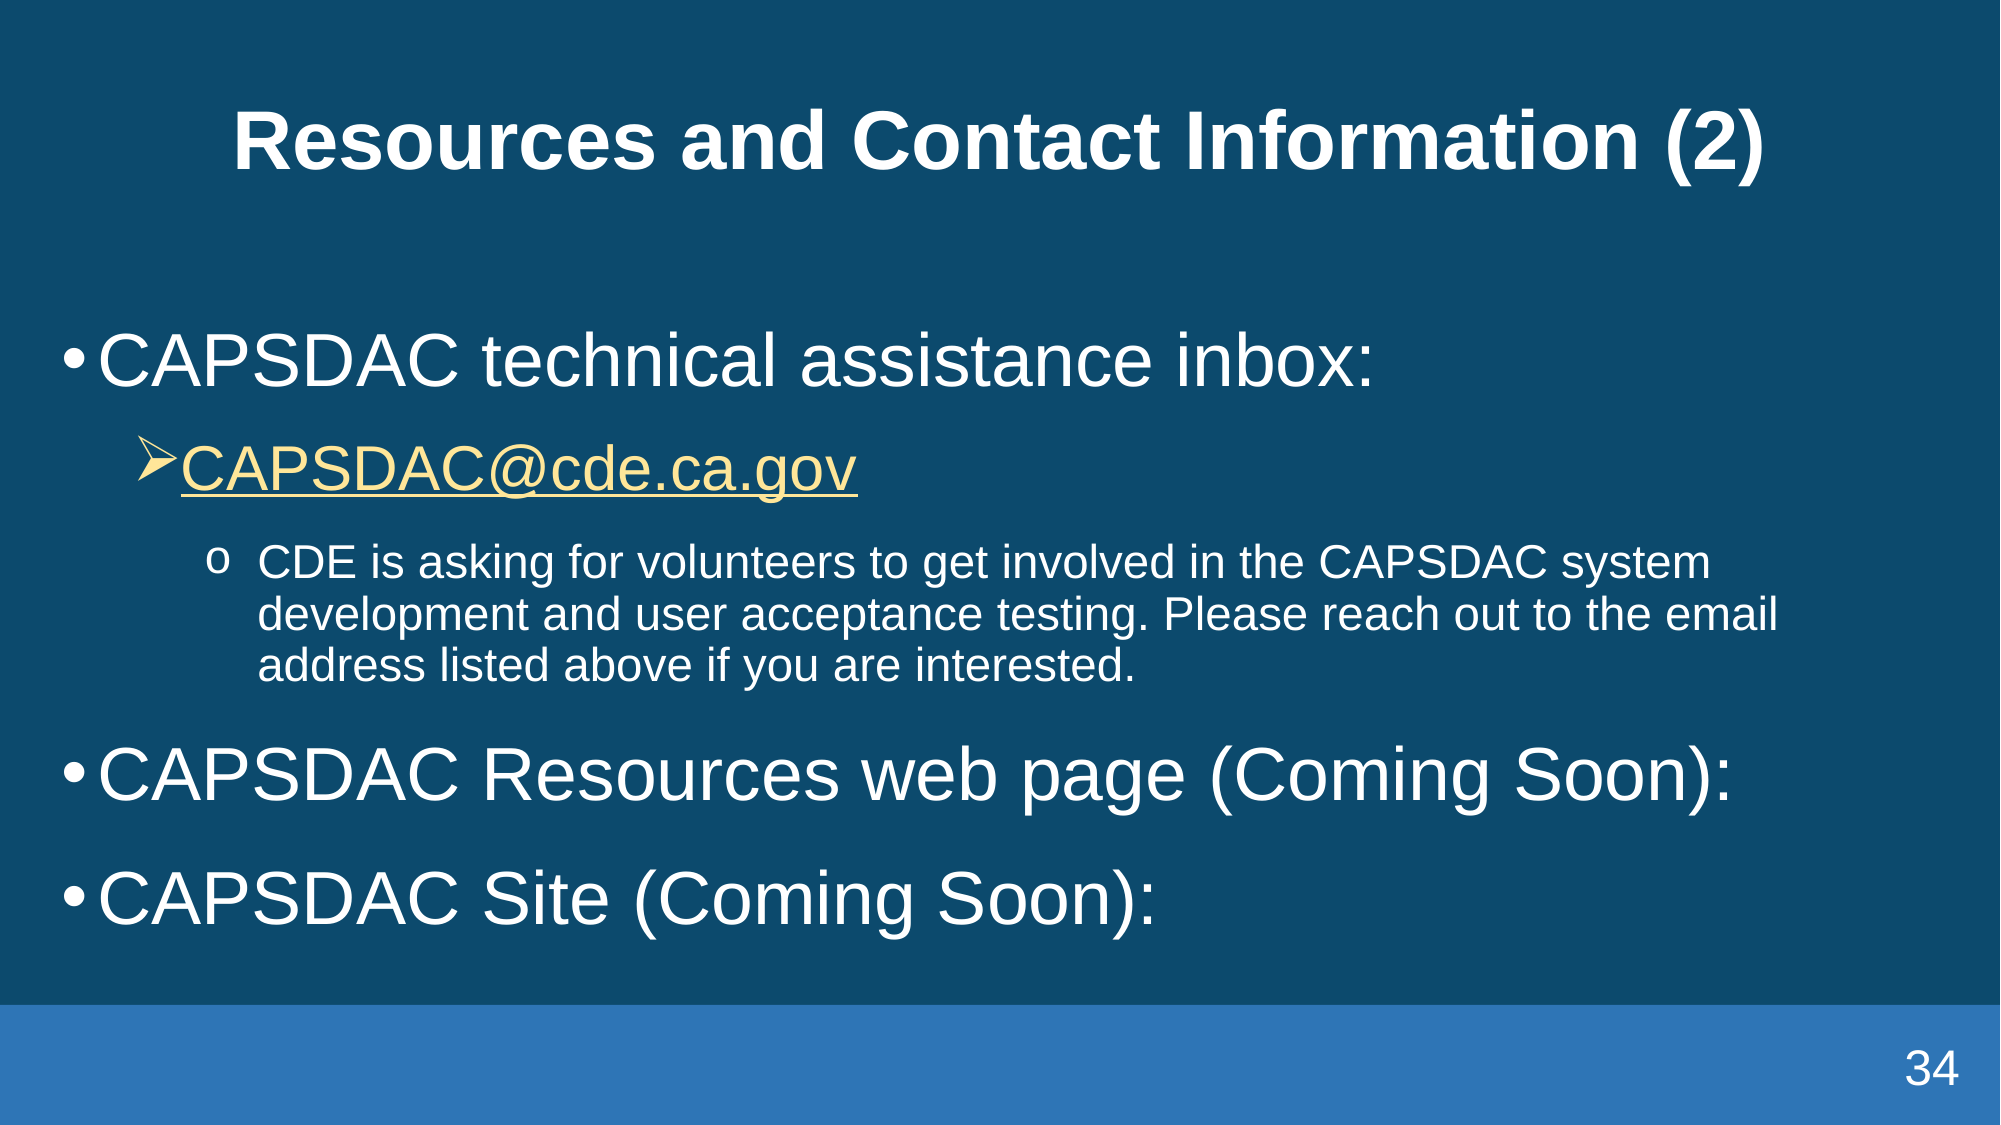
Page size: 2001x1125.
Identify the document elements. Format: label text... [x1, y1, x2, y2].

slide_number 34 [1524, 1035, 1975, 1095]
title Resources and Contact Information (2) [24, 33, 1975, 251]
list CAPSDAC technical assistance inbox: CAPSDAC@cde.ca.gov CDE is asking for volunteers to get involved in the CAPSDAC system development and user acceptance testing. Please reach out to the email address listed above if you are interested. CAPSDAC Resources web page (Coming Soon): CAPSDAC Site (Coming Soon): [46, 203, 1899, 955]
